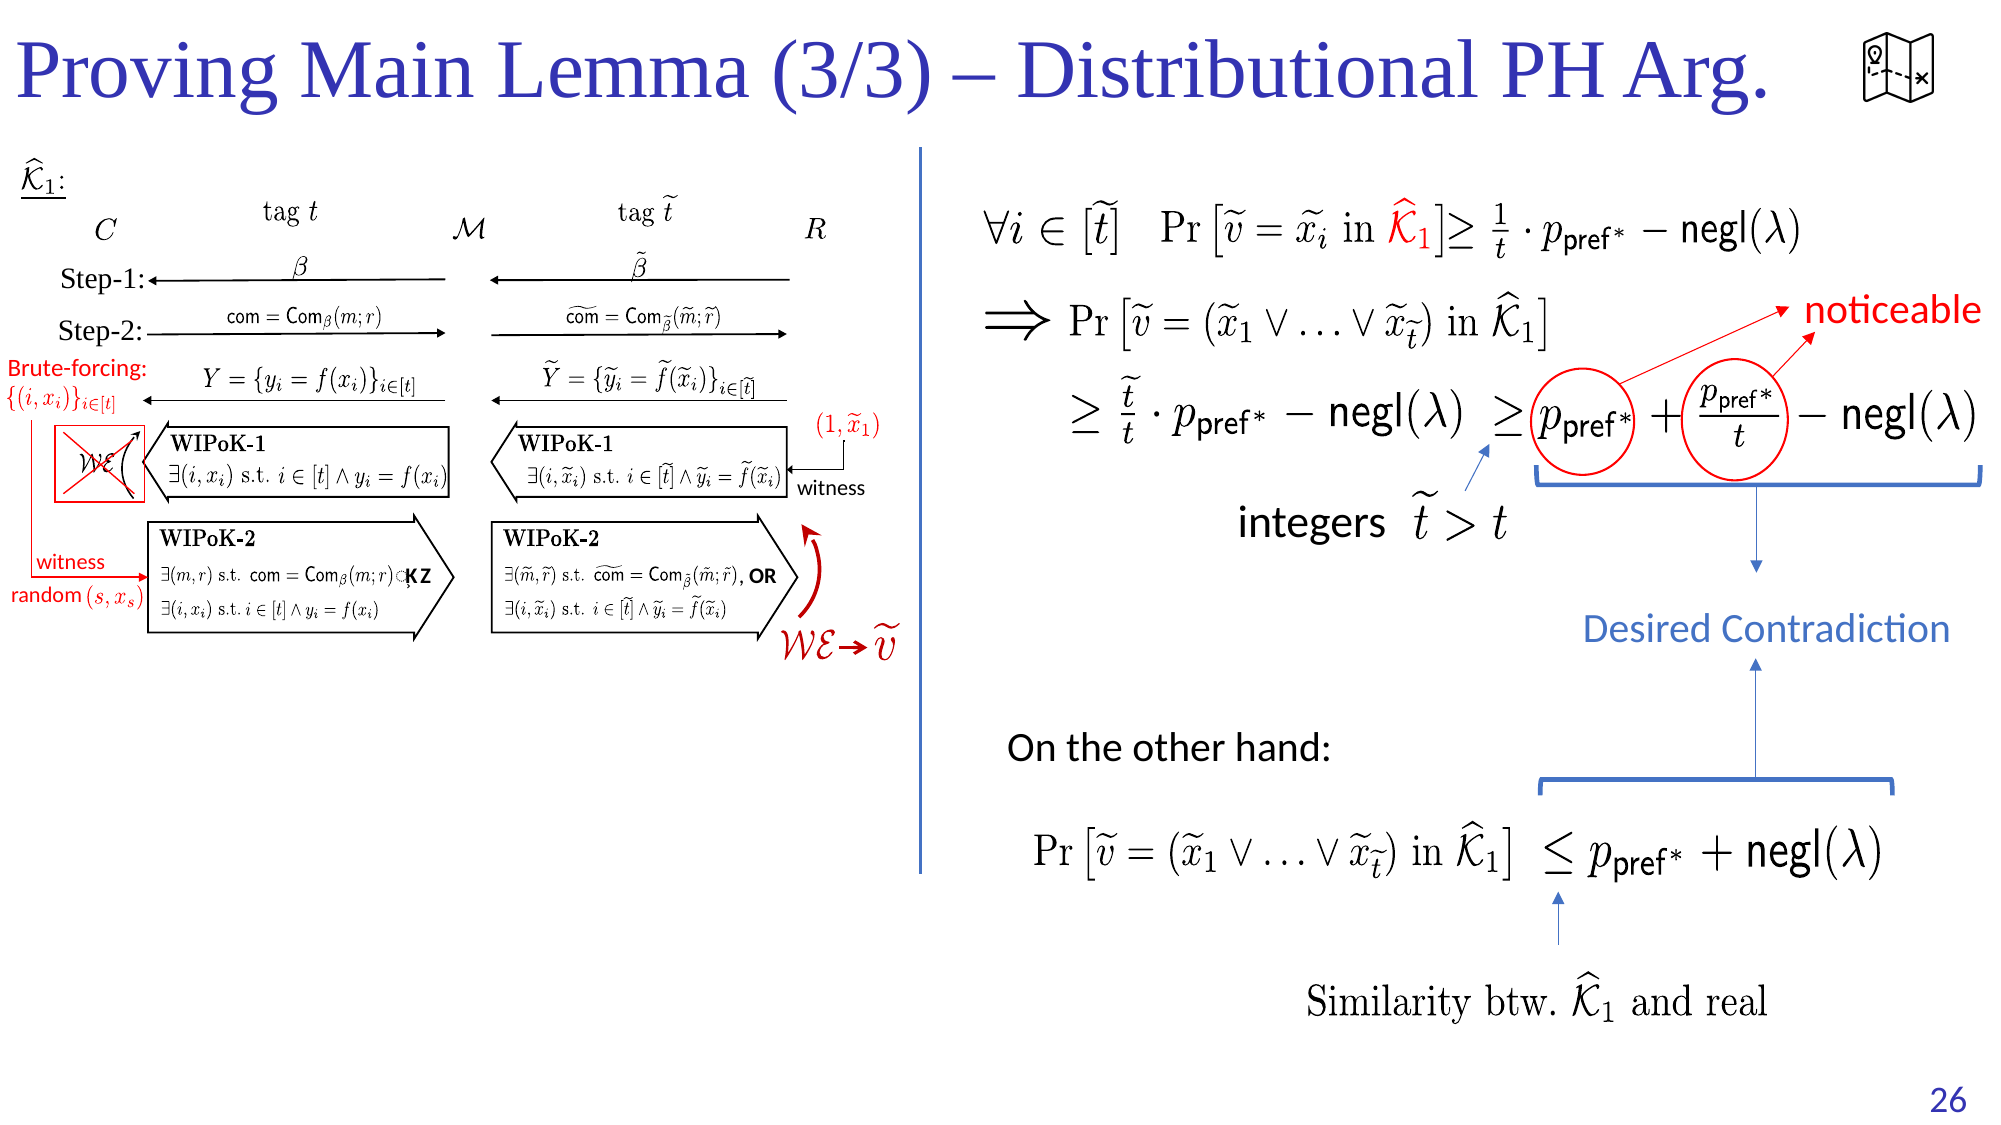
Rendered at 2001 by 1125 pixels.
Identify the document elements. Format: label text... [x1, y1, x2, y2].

text_box [1686, 448, 1783, 465]
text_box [1308, 971, 1767, 1025]
text_box noticeable [1789, 274, 2000, 339]
text_box [1544, 367, 1618, 384]
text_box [1618, 306, 1790, 384]
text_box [1544, 825, 1880, 883]
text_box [983, 200, 1118, 256]
picture [0, 150, 888, 650]
picture [1863, 32, 1934, 103]
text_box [873, 622, 900, 661]
text_box [985, 299, 1051, 341]
text_box [1535, 465, 1981, 486]
text_box integers [1222, 484, 1410, 555]
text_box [1071, 375, 1462, 444]
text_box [1448, 202, 1799, 259]
text_box [1536, 448, 1629, 476]
text_box [1539, 778, 1893, 796]
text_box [1412, 490, 1508, 541]
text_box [1465, 443, 1490, 491]
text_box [1494, 384, 1975, 448]
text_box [1790, 331, 1816, 377]
title Proving Main Lemma (3/3) – Distributional PH Arg. [0, 0, 1799, 142]
text_box On the other hand: [992, 712, 1385, 777]
text_box Desired Contradiction [1568, 593, 1985, 658]
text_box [1069, 291, 1546, 351]
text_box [1161, 197, 1443, 258]
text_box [780, 629, 835, 661]
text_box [1034, 820, 1510, 881]
